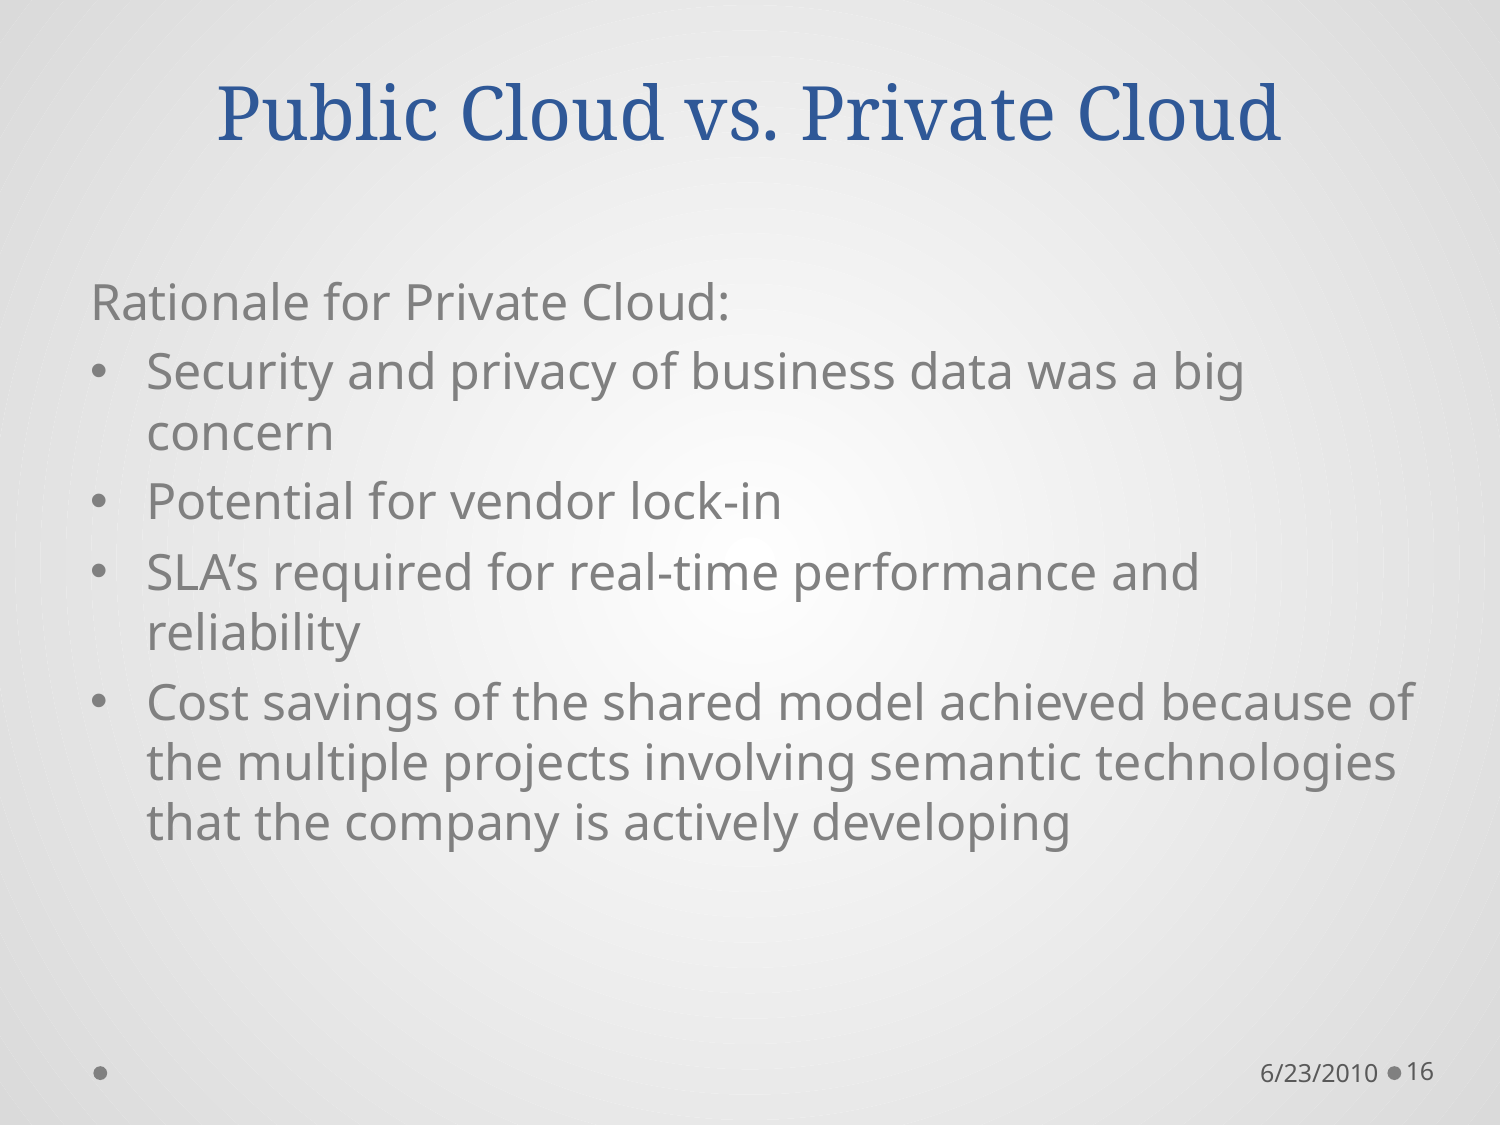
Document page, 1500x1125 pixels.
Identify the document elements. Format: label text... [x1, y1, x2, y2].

slide_number 16 [1401, 1042, 1494, 1103]
list Rationale for Private Cloud: Security and privacy of business data was a big concern Potential for vendor lock-in SLA’s required for real-time performance and reliability Cost savings of the shared model achieved because of the multiple projects involving semantic technologies that the company is actively developing [75, 262, 1438, 1005]
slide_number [1043, 1042, 1386, 1103]
title Public Cloud vs. Private Cloud [75, 0, 1425, 163]
